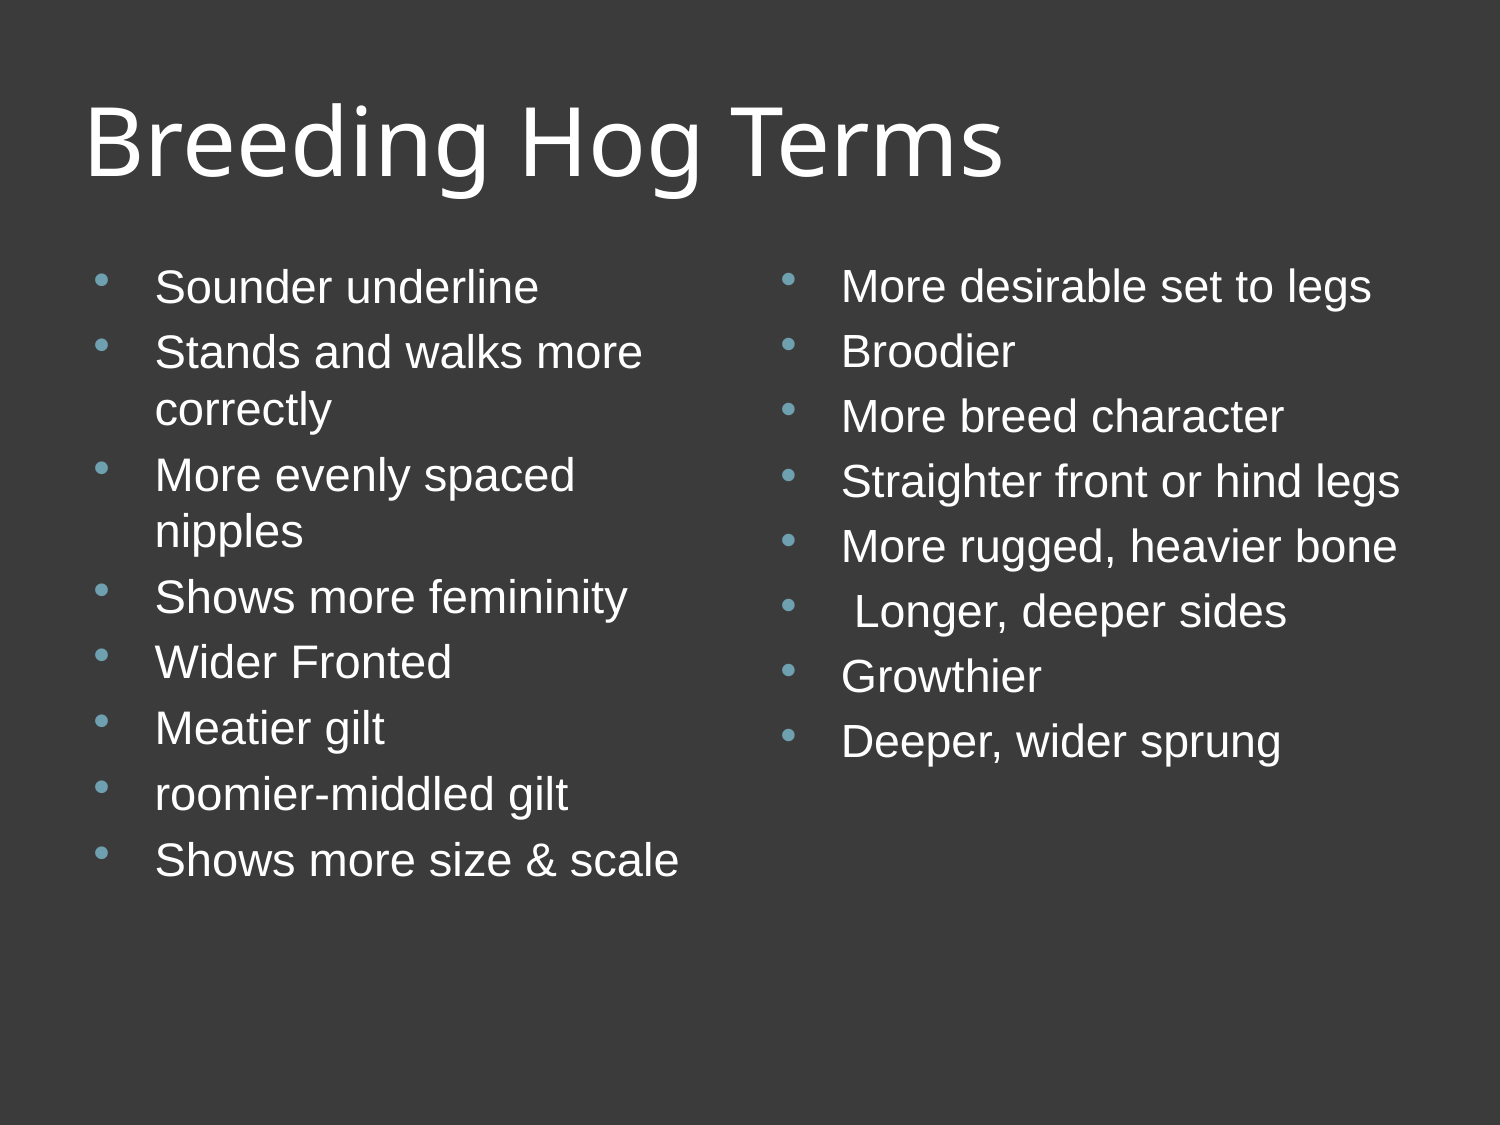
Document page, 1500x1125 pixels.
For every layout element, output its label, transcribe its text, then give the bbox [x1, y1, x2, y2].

list More desirable set to legs Broodier More breed character Straighter front or hind legs More rugged, heavier bone Longer, deeper sides Growthier Deeper, wider sprung [761, 248, 1425, 896]
title Breeding Hog Terms [75, 44, 1425, 233]
list Sounder underline Stands and walks more correctly More evenly spaced nipples Shows more femininity Wider Fronted Meatier gilt roomier-middled gilt Shows more size & scale [75, 248, 738, 896]
